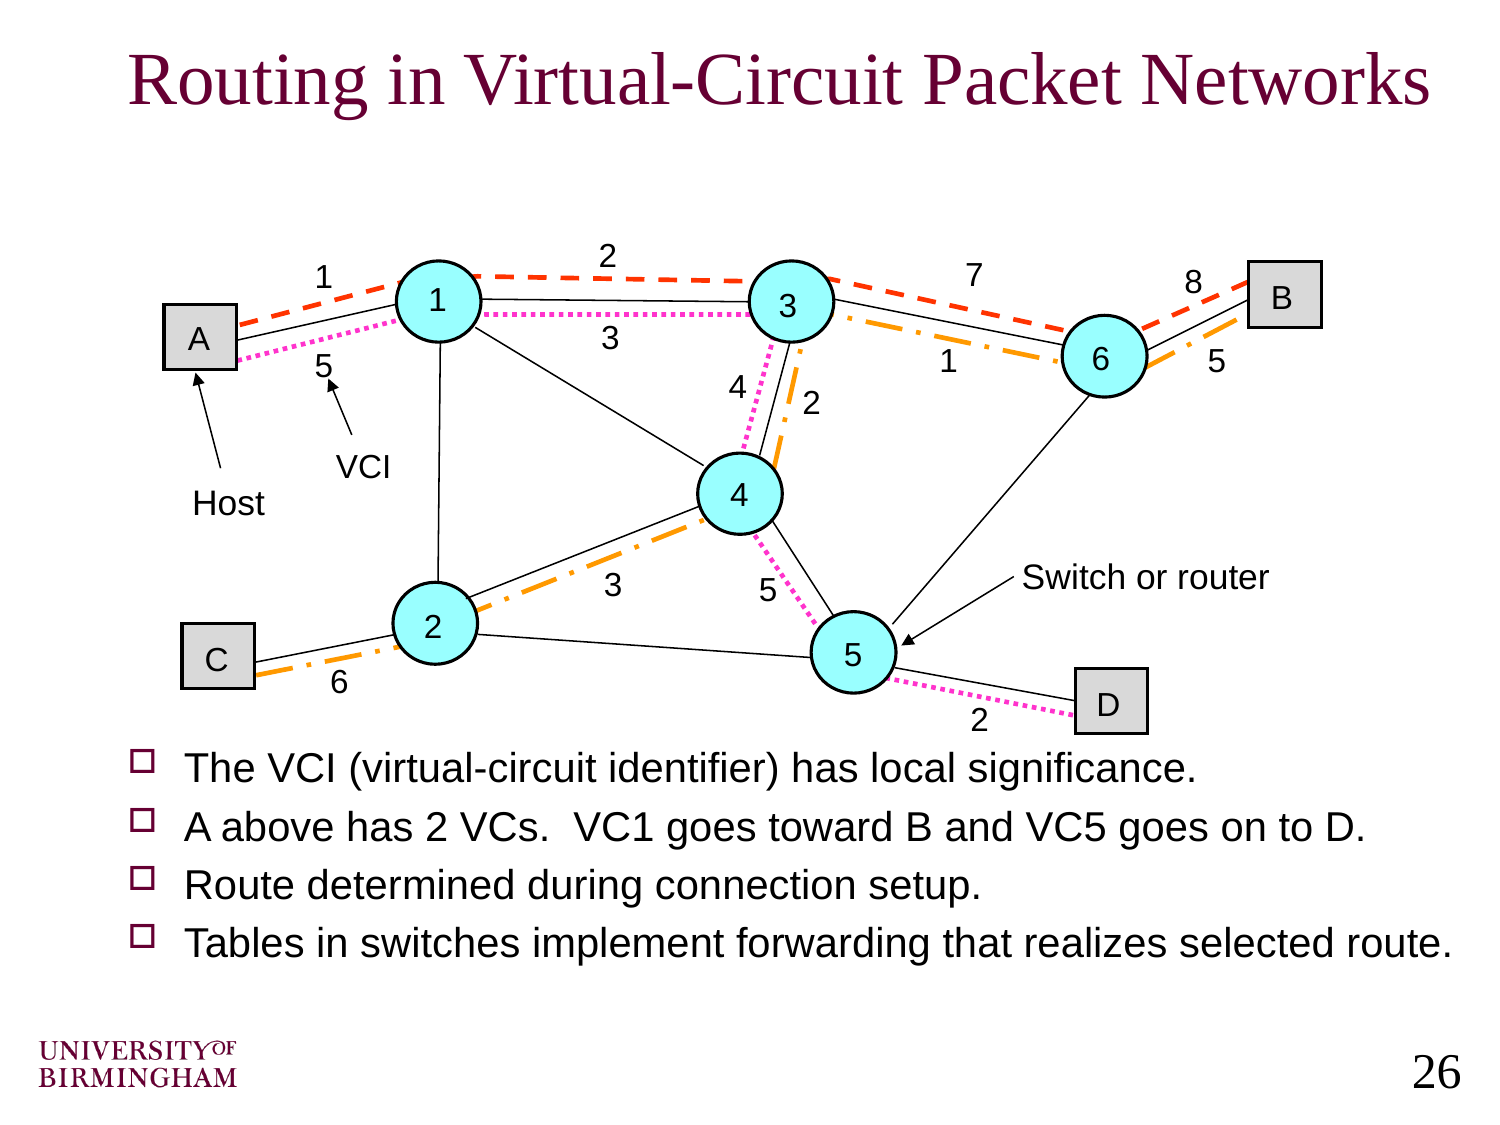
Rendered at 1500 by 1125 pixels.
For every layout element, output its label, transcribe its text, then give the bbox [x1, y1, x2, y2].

title Routing in Virtual-Circuit Packet Networks [112, 0, 1500, 151]
list The VCI (virtual-circuit identifier) has local significance. A above has 2 VCs. VC1 goes toward B and VC5 goes on to D. Route determined during connection setup. Tables in switches implement forwarding that realizes selected route. [112, 149, 1477, 1001]
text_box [163, 234, 1322, 739]
picture [0, 1002, 275, 1125]
